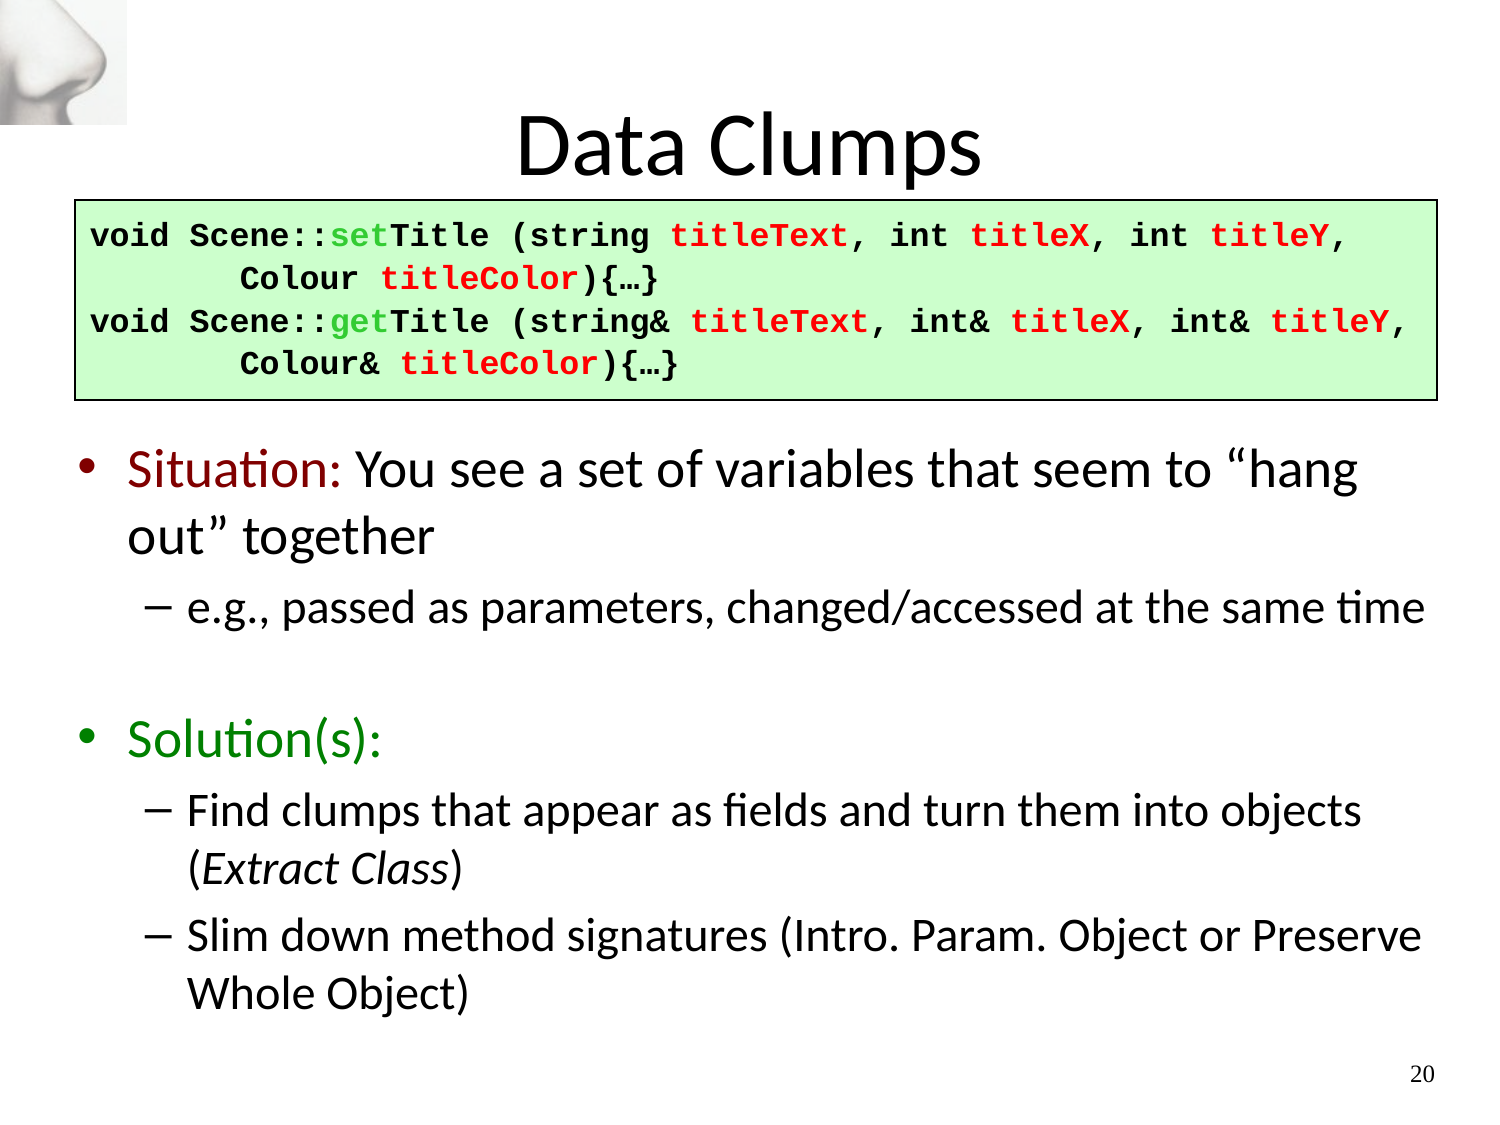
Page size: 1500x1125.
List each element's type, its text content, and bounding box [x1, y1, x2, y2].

title Data Clumps [75, 45, 1425, 200]
list Situation: You see a set of variables that seem to “hang out” together e.g., passed as parameters, changed/accessed at the same time Solution(s): Find clumps that appear as fields and turn them into objects (Extract Class) Slim down method signatures (Intro. Param. Object or Preserve Whole Object) [62, 425, 1463, 1075]
text_box void Scene::setTitle (string titleText, int titleX, int titleY, Colour titleColor){…} void Scene::getTitle (string& titleText, int& titleX, int& titleY, Colour& titleColor){…} [74, 200, 1438, 400]
picture [0, 0, 127, 126]
